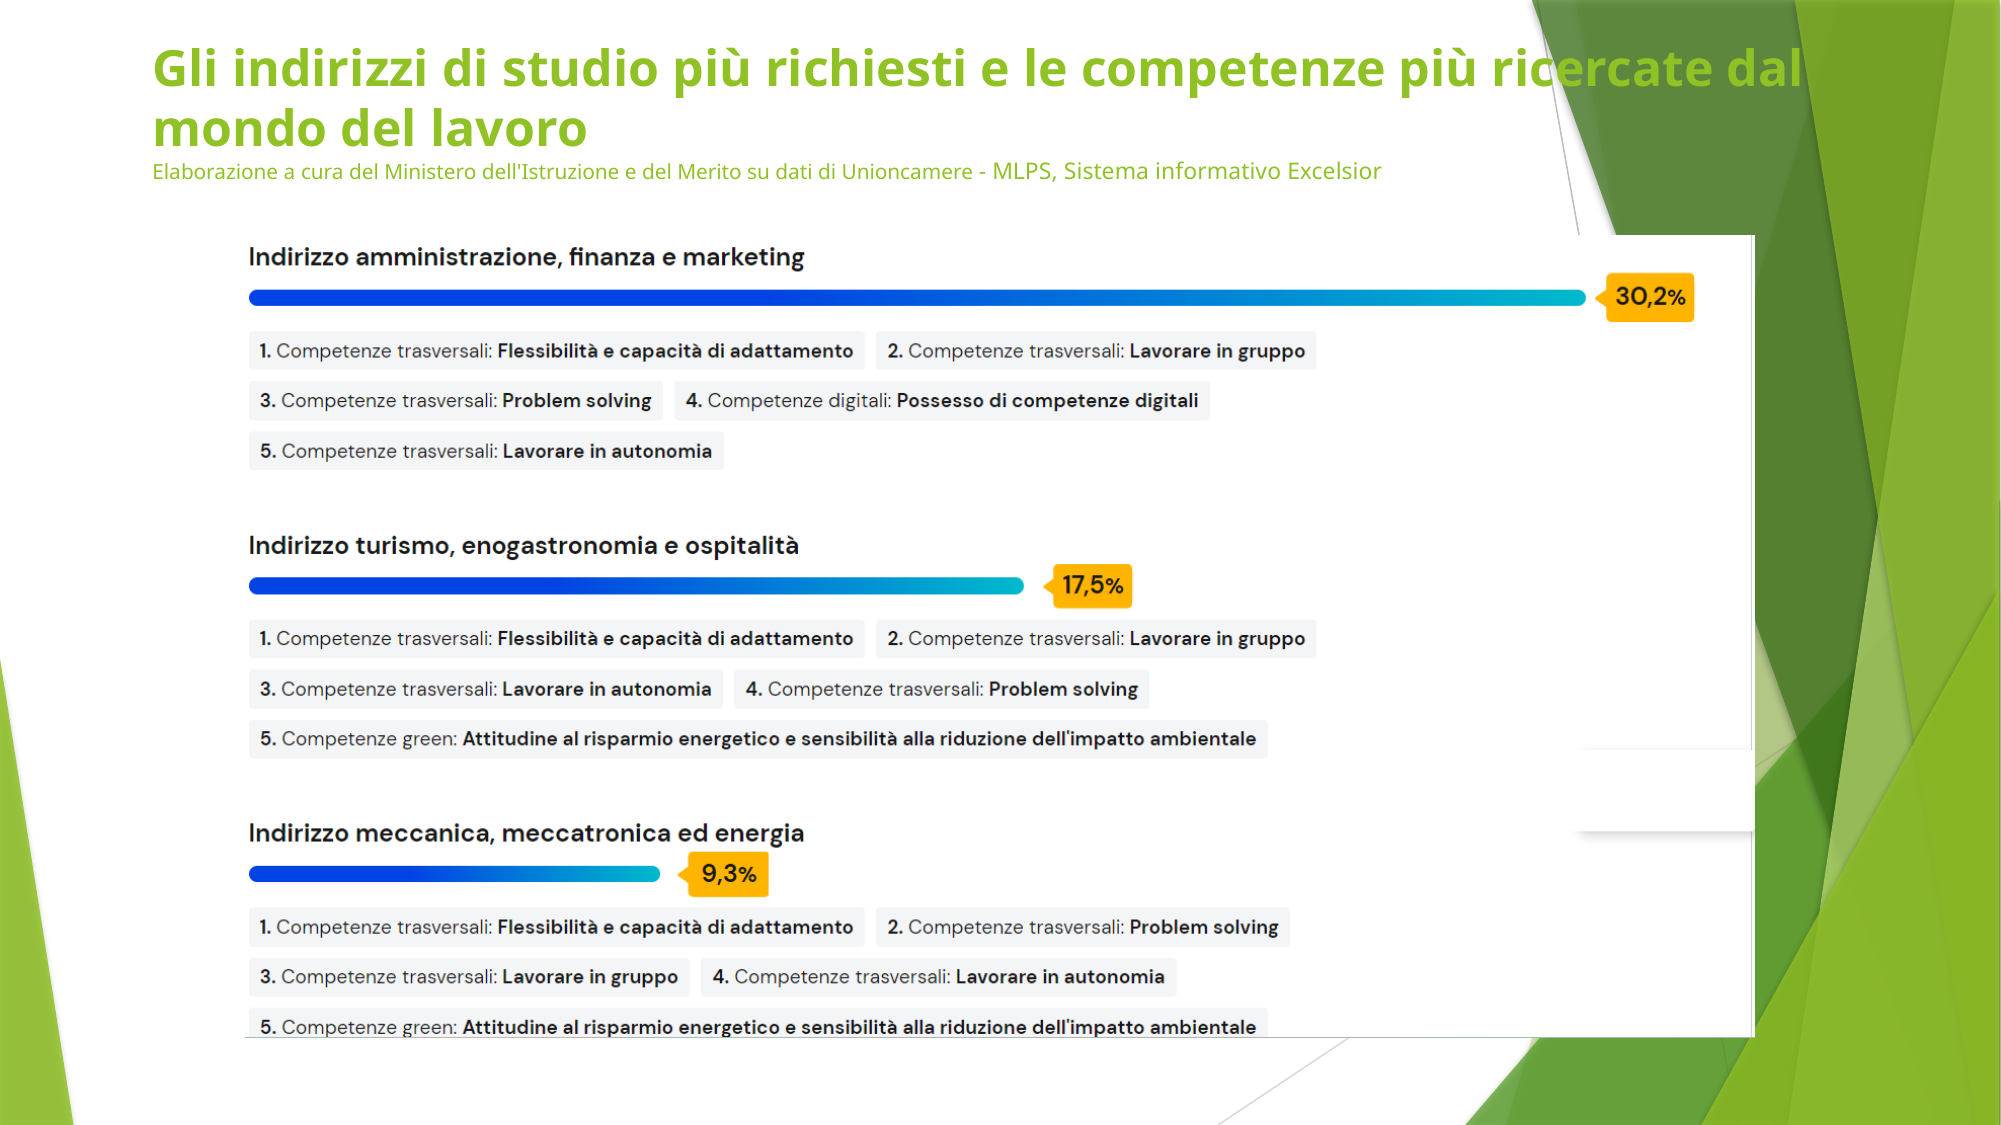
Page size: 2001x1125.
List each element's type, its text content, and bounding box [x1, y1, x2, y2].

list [244, 234, 1755, 1039]
title Gli indirizzi di studio più richiesti e le competenze più ricercate dal mondo del lavoro Elaborazione a cura del Ministero dell'Istruzione e del Merito su dati di Unioncamere - MLPS, Sistema informativo Excelsior [137, 29, 1863, 236]
